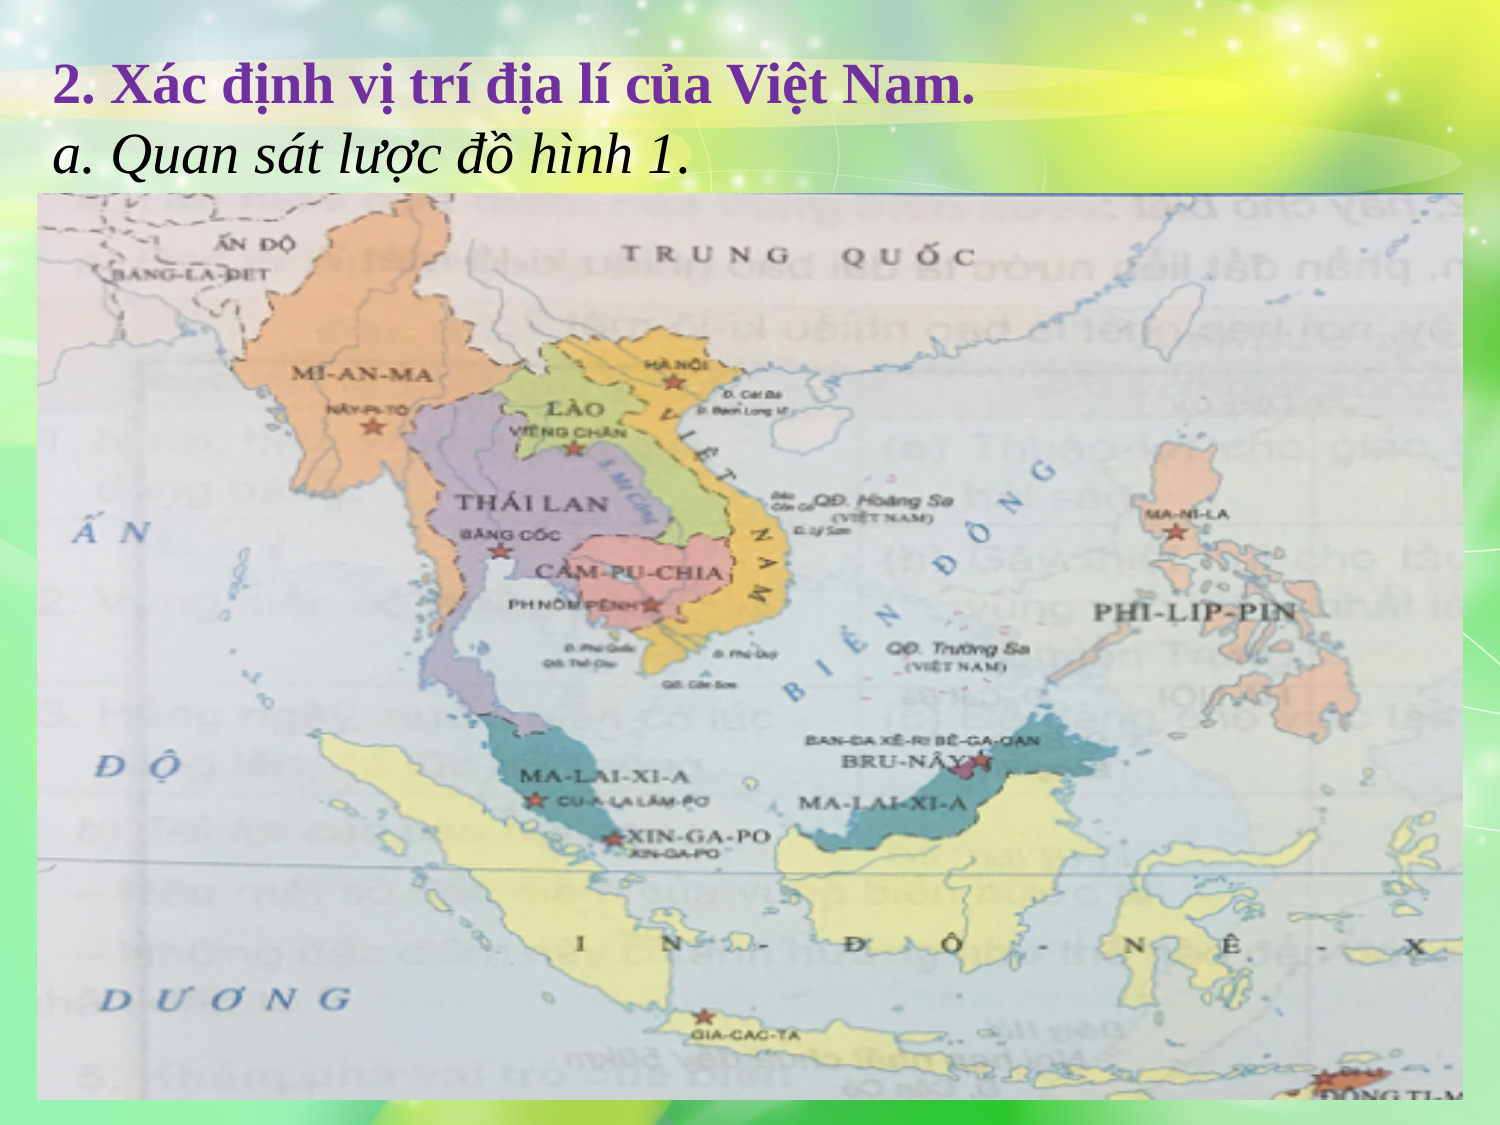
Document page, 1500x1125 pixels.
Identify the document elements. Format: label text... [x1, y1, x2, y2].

text_box 2. Xác định vị trí địa lí của Việt Nam. a. Quan sát lược đồ hình 1. [37, 37, 1188, 193]
picture [0, 0, 1500, 1125]
